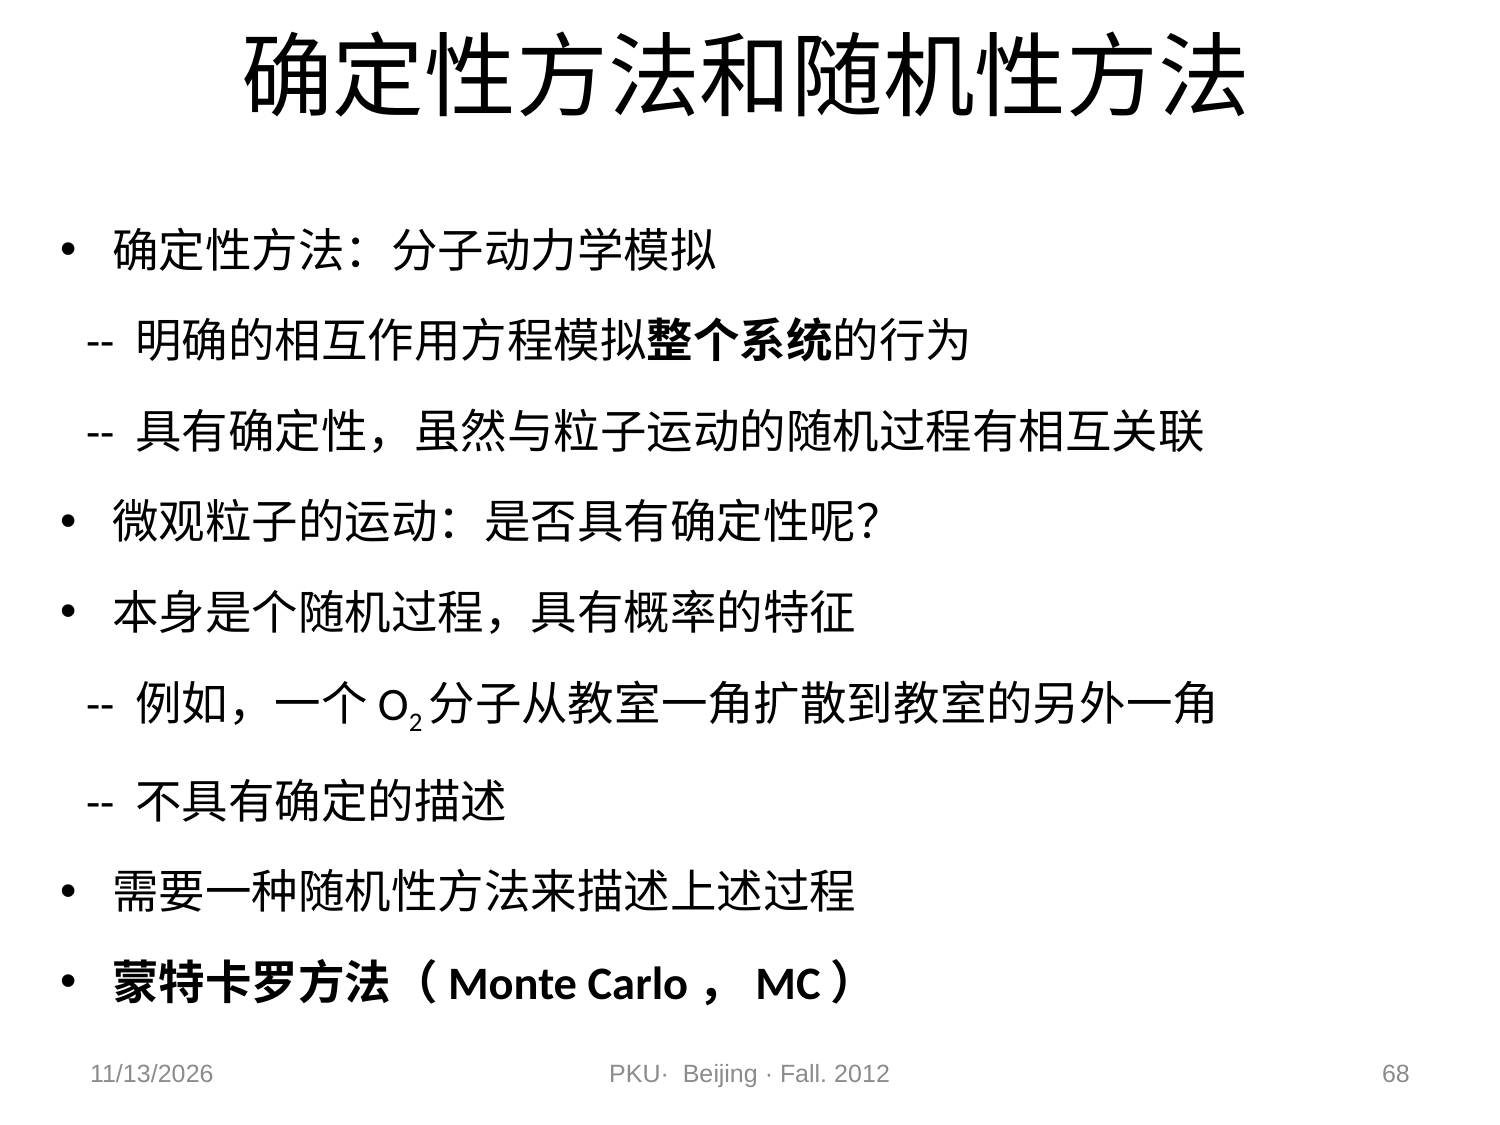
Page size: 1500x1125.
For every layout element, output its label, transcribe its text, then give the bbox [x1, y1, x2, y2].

footer PKU· Beijing · Fall. 2012 [512, 1042, 988, 1103]
list 确定性方法：分子动力学模拟 -- 明确的相互作用方程模拟整个系统的行为 -- 具有确定性，虽然与粒子运动的随机过程有相互关联 微观粒子的运动：是否具有确定性呢？ 本身是个随机过程，具有概率的特征 -- 例如，一个O2分子从教室一角扩散到教室的另外一角 -- 不具有确定的描述 需要一种随机性方法来描述上述过程 蒙特卡罗方法（Monte Carlo，MC） [45, 213, 1455, 1023]
slide_number 68 [1074, 1042, 1425, 1103]
title 确定性方法和随机性方法 [41, 0, 1451, 149]
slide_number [75, 1042, 425, 1103]
